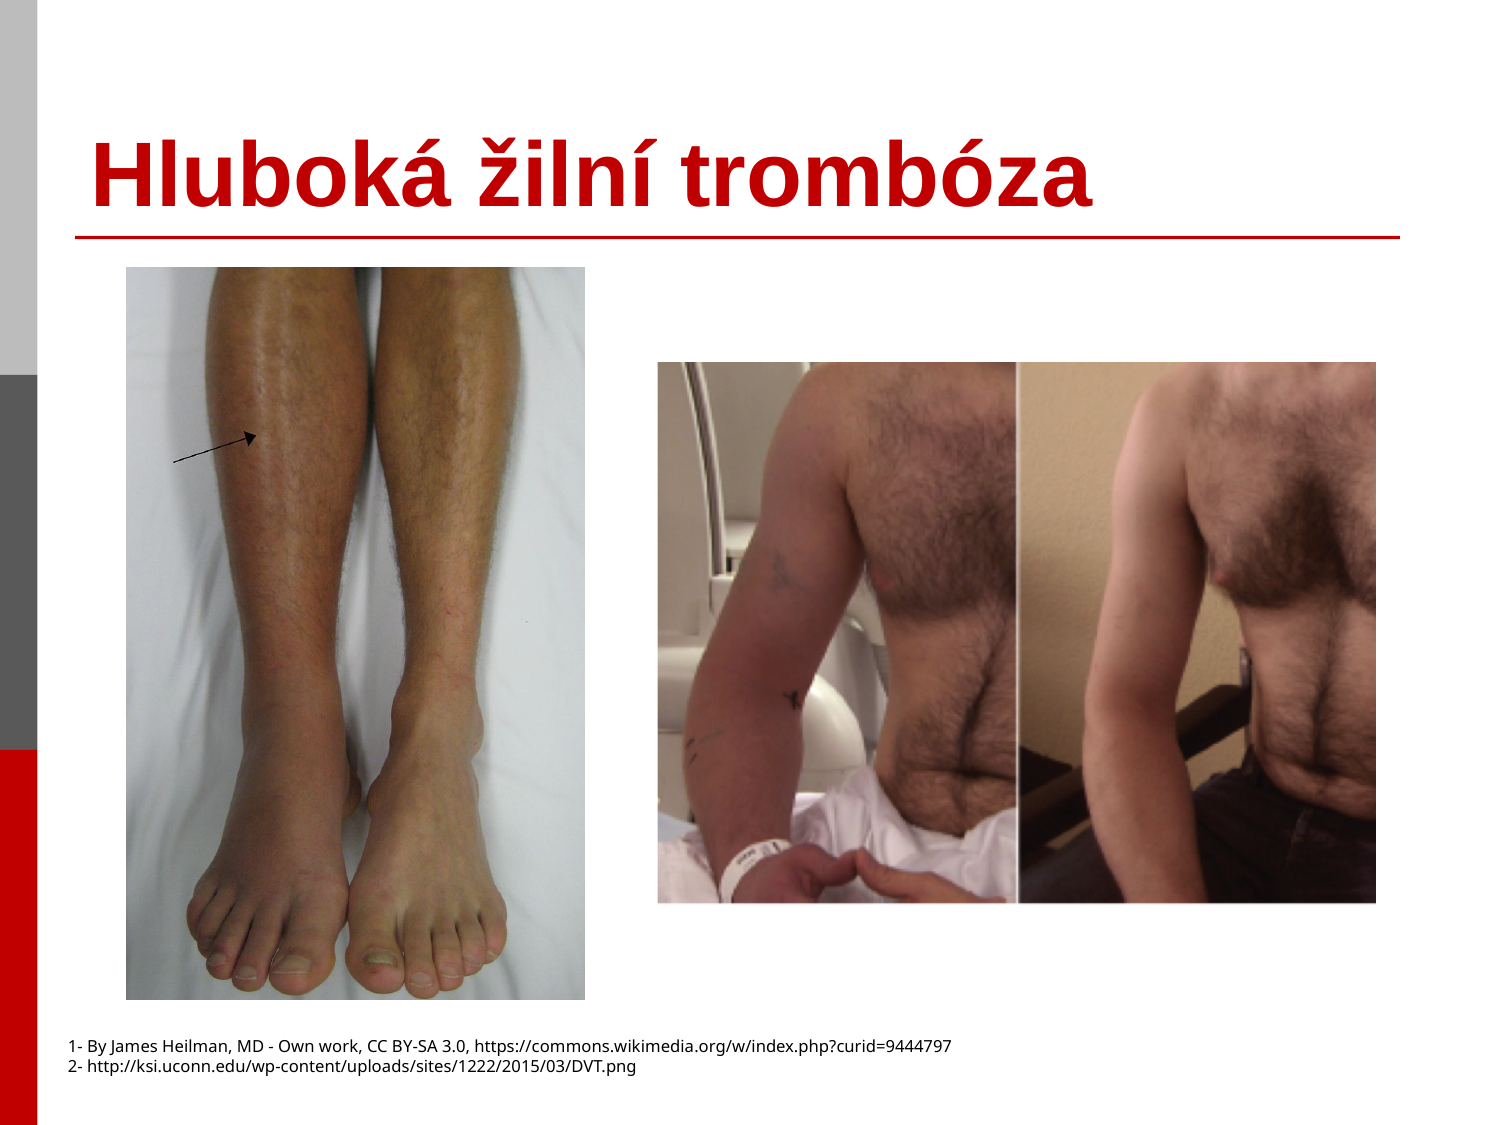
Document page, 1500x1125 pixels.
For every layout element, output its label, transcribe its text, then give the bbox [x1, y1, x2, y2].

picture [657, 361, 1377, 905]
text_box 1- By James Heilman, MD - Own work, CC BY-SA 3.0, https://commons.wikimedia.org/w/index.php?curid=9444797 2- http://ksi.uconn.edu/wp-content/uploads/sites/1222/2015/03/DVT.png [53, 1028, 1424, 1084]
title Hluboká žilní trombóza [74, 45, 1426, 233]
picture [125, 266, 585, 1000]
